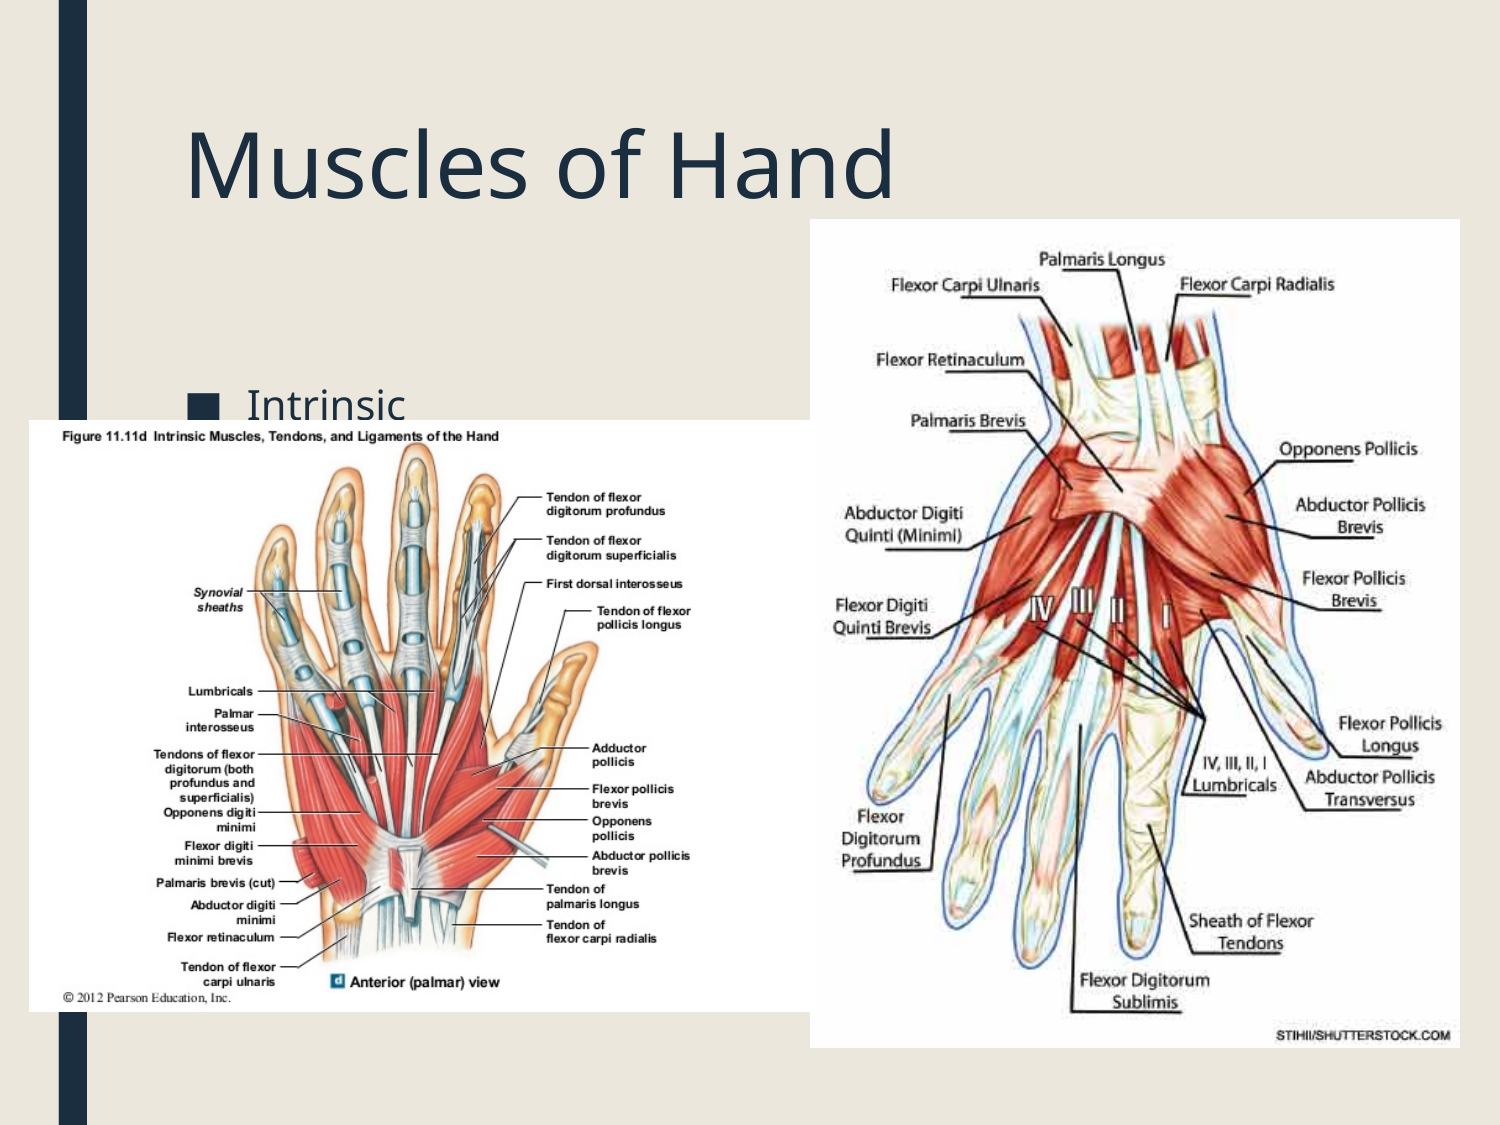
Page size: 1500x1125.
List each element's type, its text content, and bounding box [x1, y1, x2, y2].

picture [29, 219, 1460, 1049]
list Intrinsic [168, 375, 810, 420]
title Muscles of Hand [168, 112, 1351, 357]
